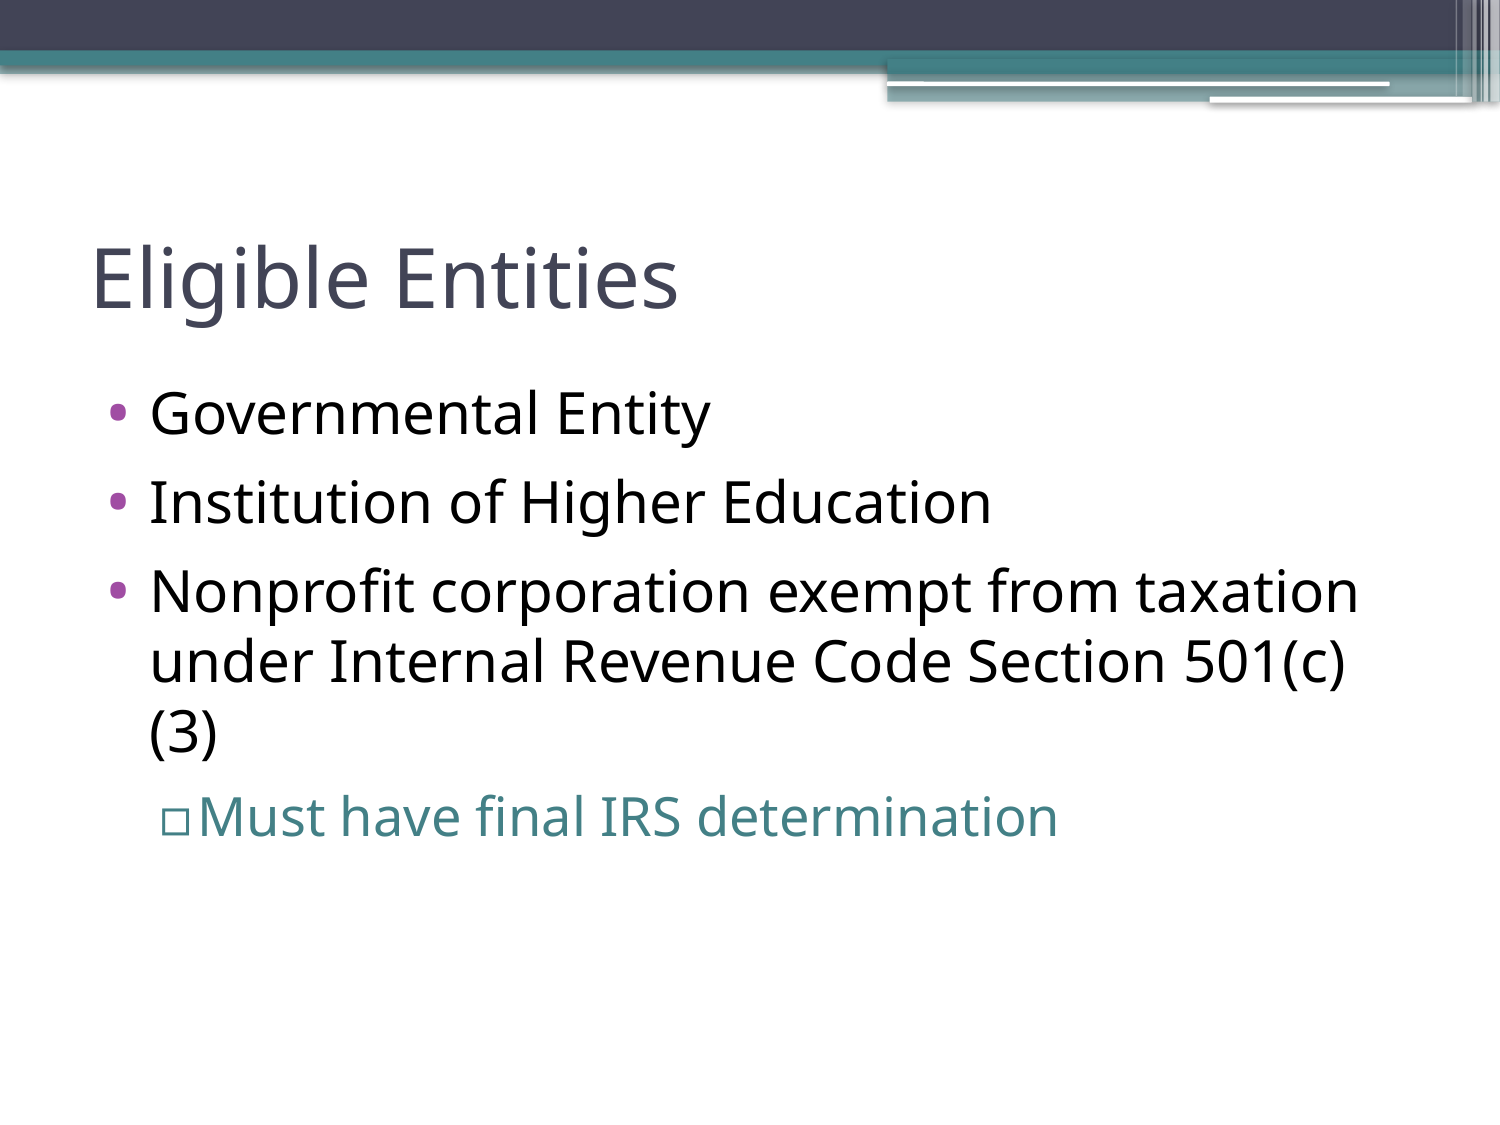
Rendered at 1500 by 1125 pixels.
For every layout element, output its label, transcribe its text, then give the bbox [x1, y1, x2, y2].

title Eligible Entities [75, 187, 1425, 363]
list Governmental Entity Institution of Higher Education Nonprofit corporation exempt from taxation under Internal Revenue Code Section 501(c)(3) Must have final IRS determination [75, 368, 1425, 1079]
